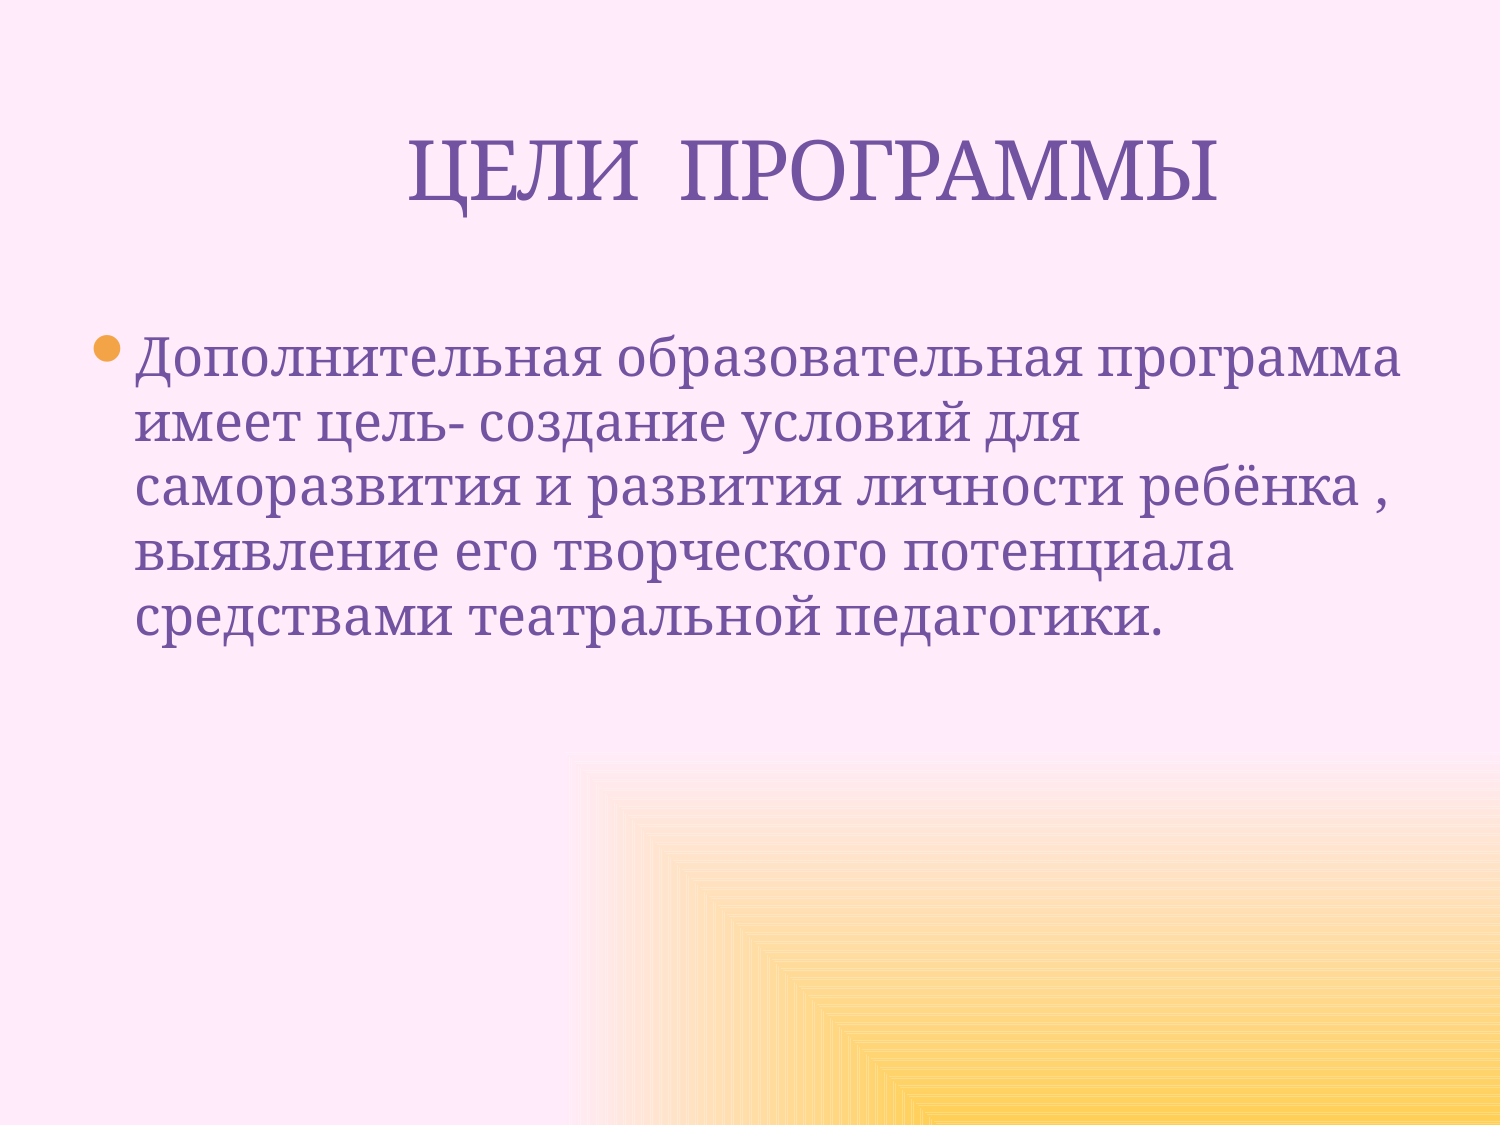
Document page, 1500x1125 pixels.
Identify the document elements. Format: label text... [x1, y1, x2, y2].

list Дополнительная образовательная программа имеет цель- создание условий для саморазвития и развития личности ребёнка , выявление его творческого потенциала средствами театральной педагогики. [75, 314, 1425, 811]
title ЦЕЛИ ПРОГРАММЫ [74, 24, 1425, 225]
